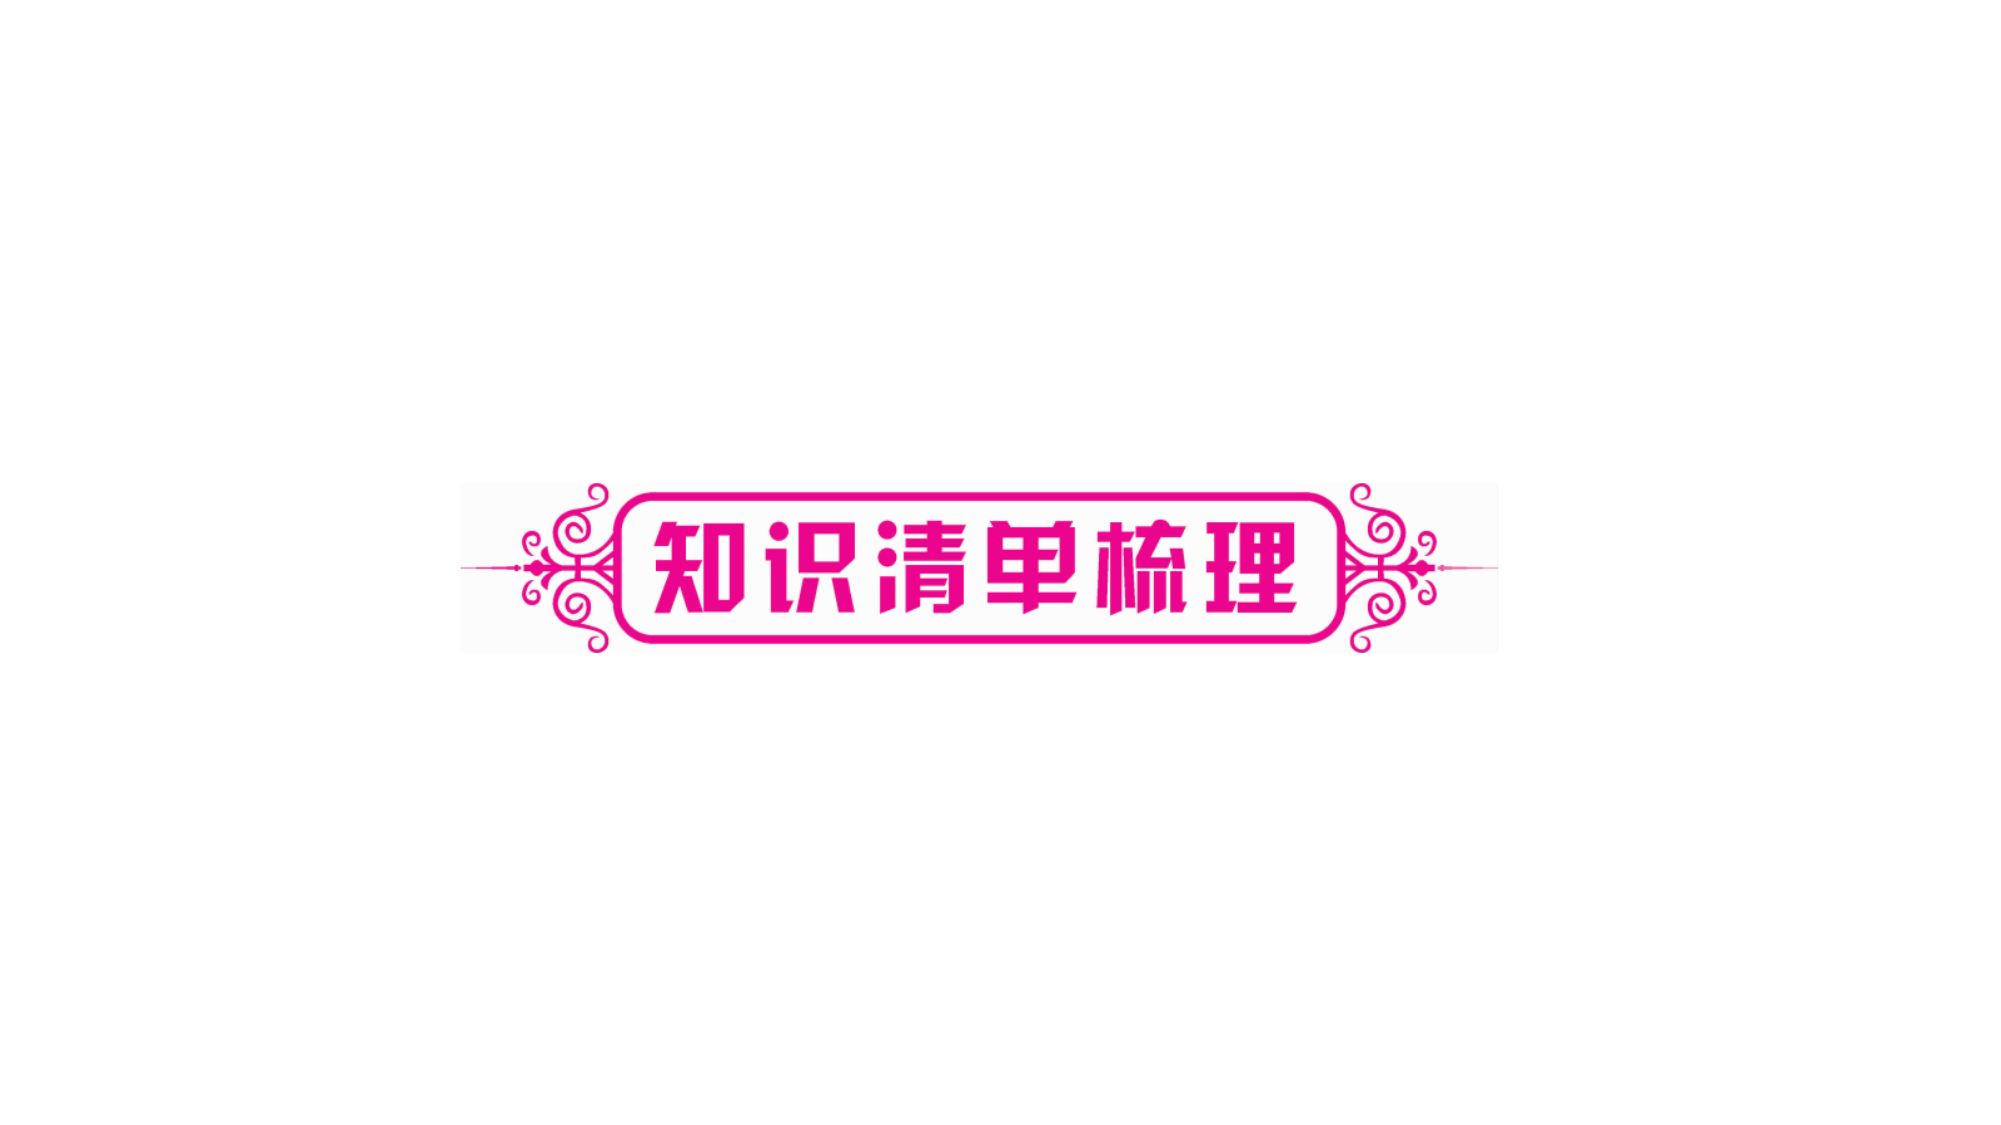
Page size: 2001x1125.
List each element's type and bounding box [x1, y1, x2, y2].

picture [447, 467, 1552, 658]
